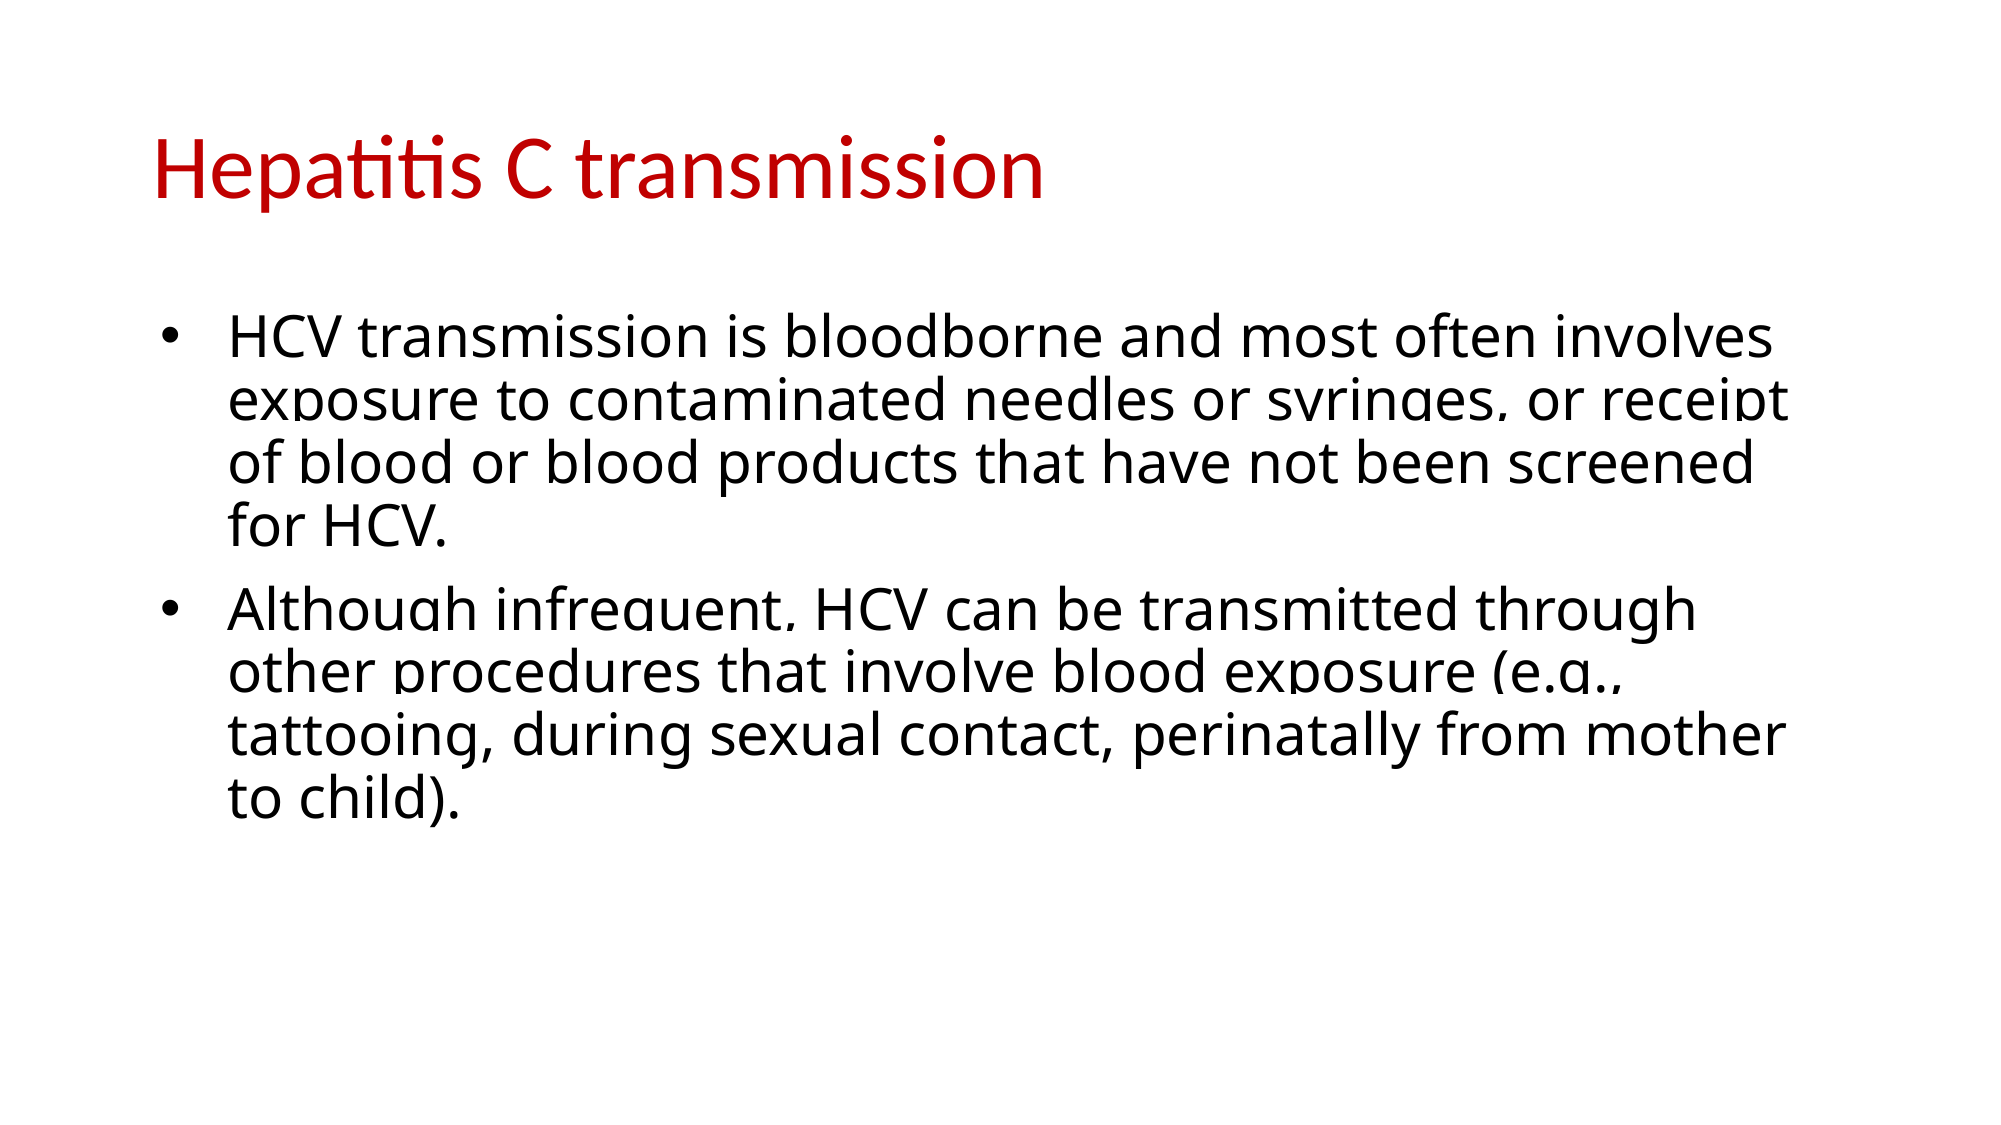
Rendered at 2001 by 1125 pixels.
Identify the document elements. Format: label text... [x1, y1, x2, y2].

list HCV transmission is bloodborne and most often involves exposure to contaminated needles or syringes, or receipt of blood or blood products that have not been screened for HCV. Although infrequent, HCV can be transmitted through other procedures that involve blood exposure (e.g., tattooing, during sexual contact, perinatally from mother to child). [137, 299, 1863, 1014]
title Hepatitis C transmission [137, 59, 1863, 278]
